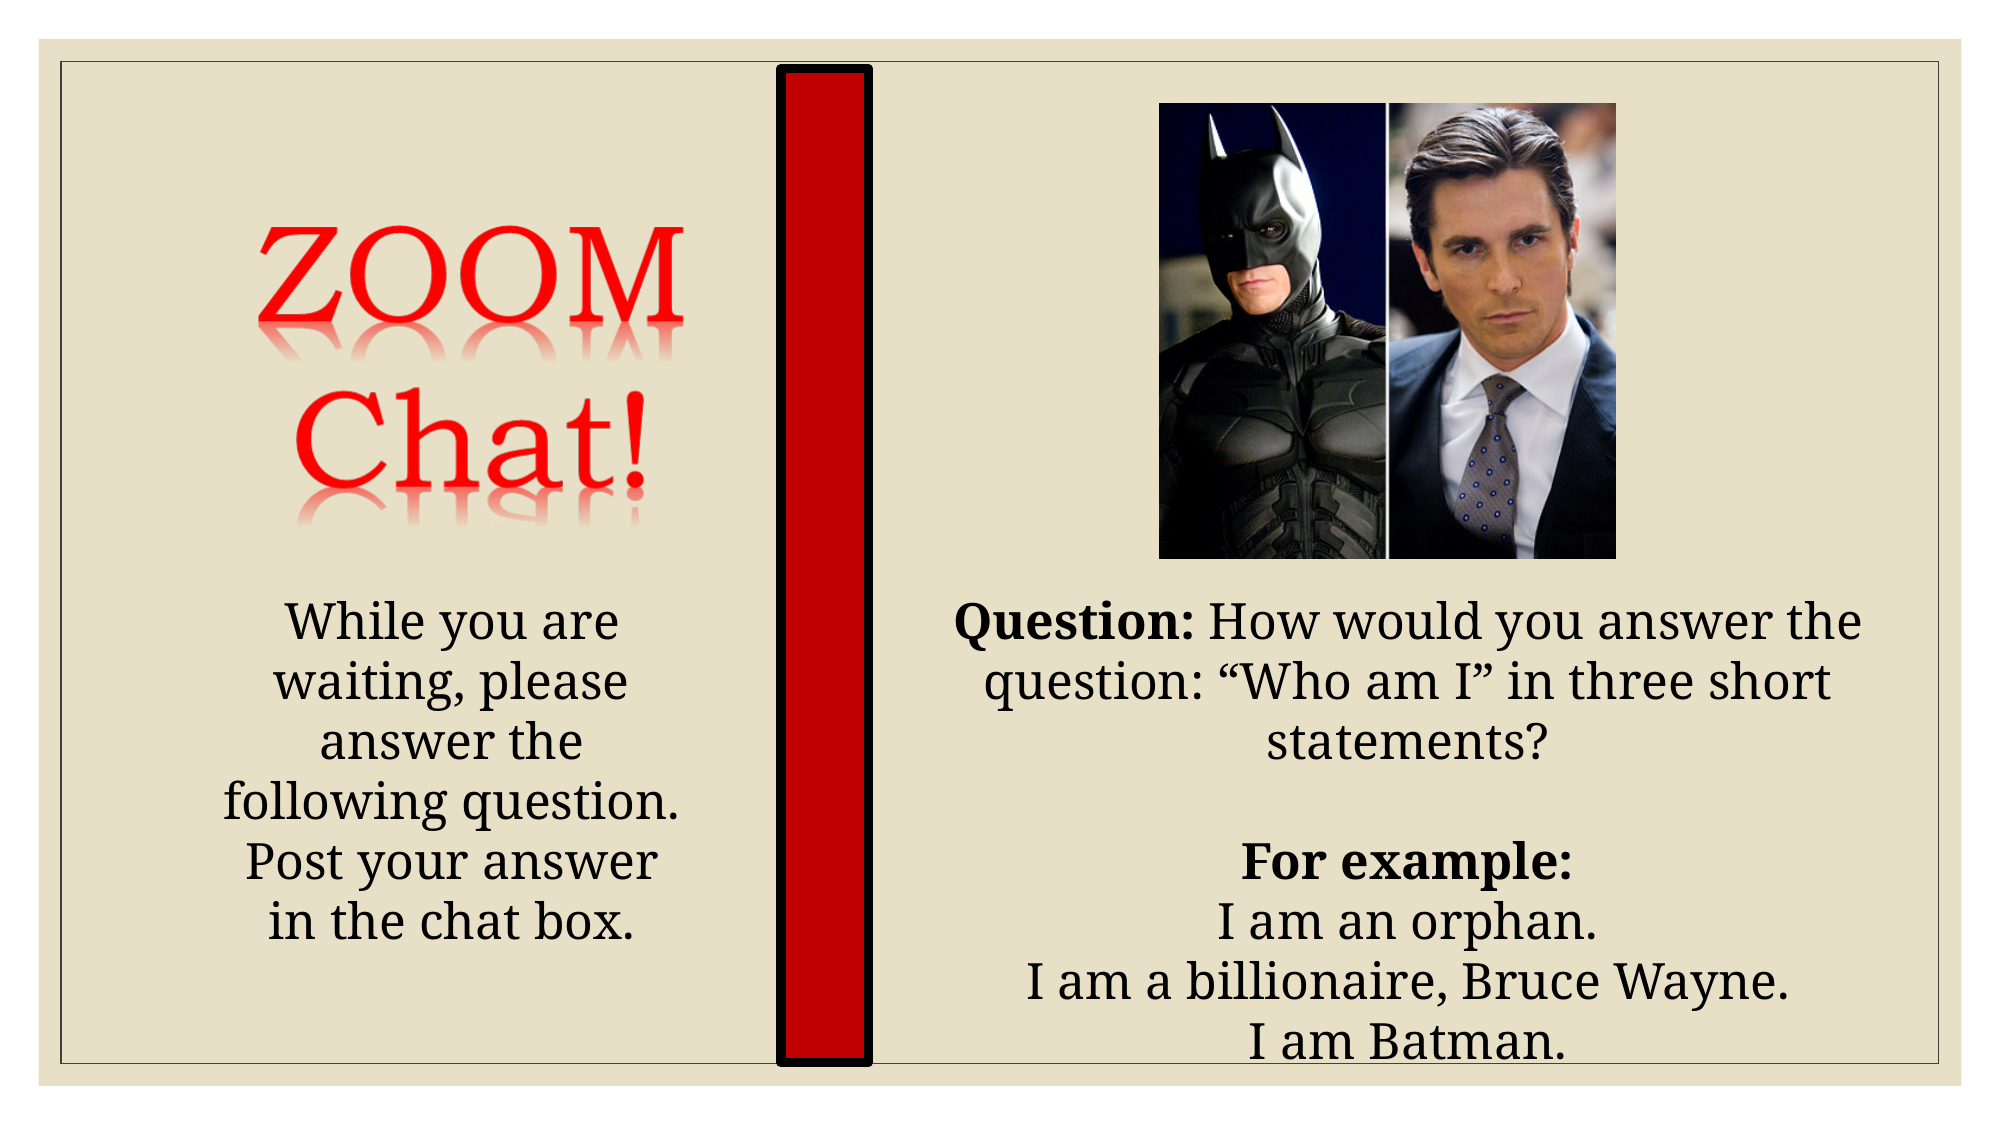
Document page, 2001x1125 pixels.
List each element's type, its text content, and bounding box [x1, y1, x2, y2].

picture [125, 147, 821, 645]
picture [1159, 103, 1616, 559]
text_box [780, 68, 869, 1063]
text_box Question: How would you answer the question: “Who am I” in three short statements? For example: I am an orphan. I am a billionaire, Bruce Wayne. I am Batman. [900, 582, 1916, 1077]
list While you are waiting, please answer the following question. Post your answer in the chat box. [206, 652, 698, 960]
